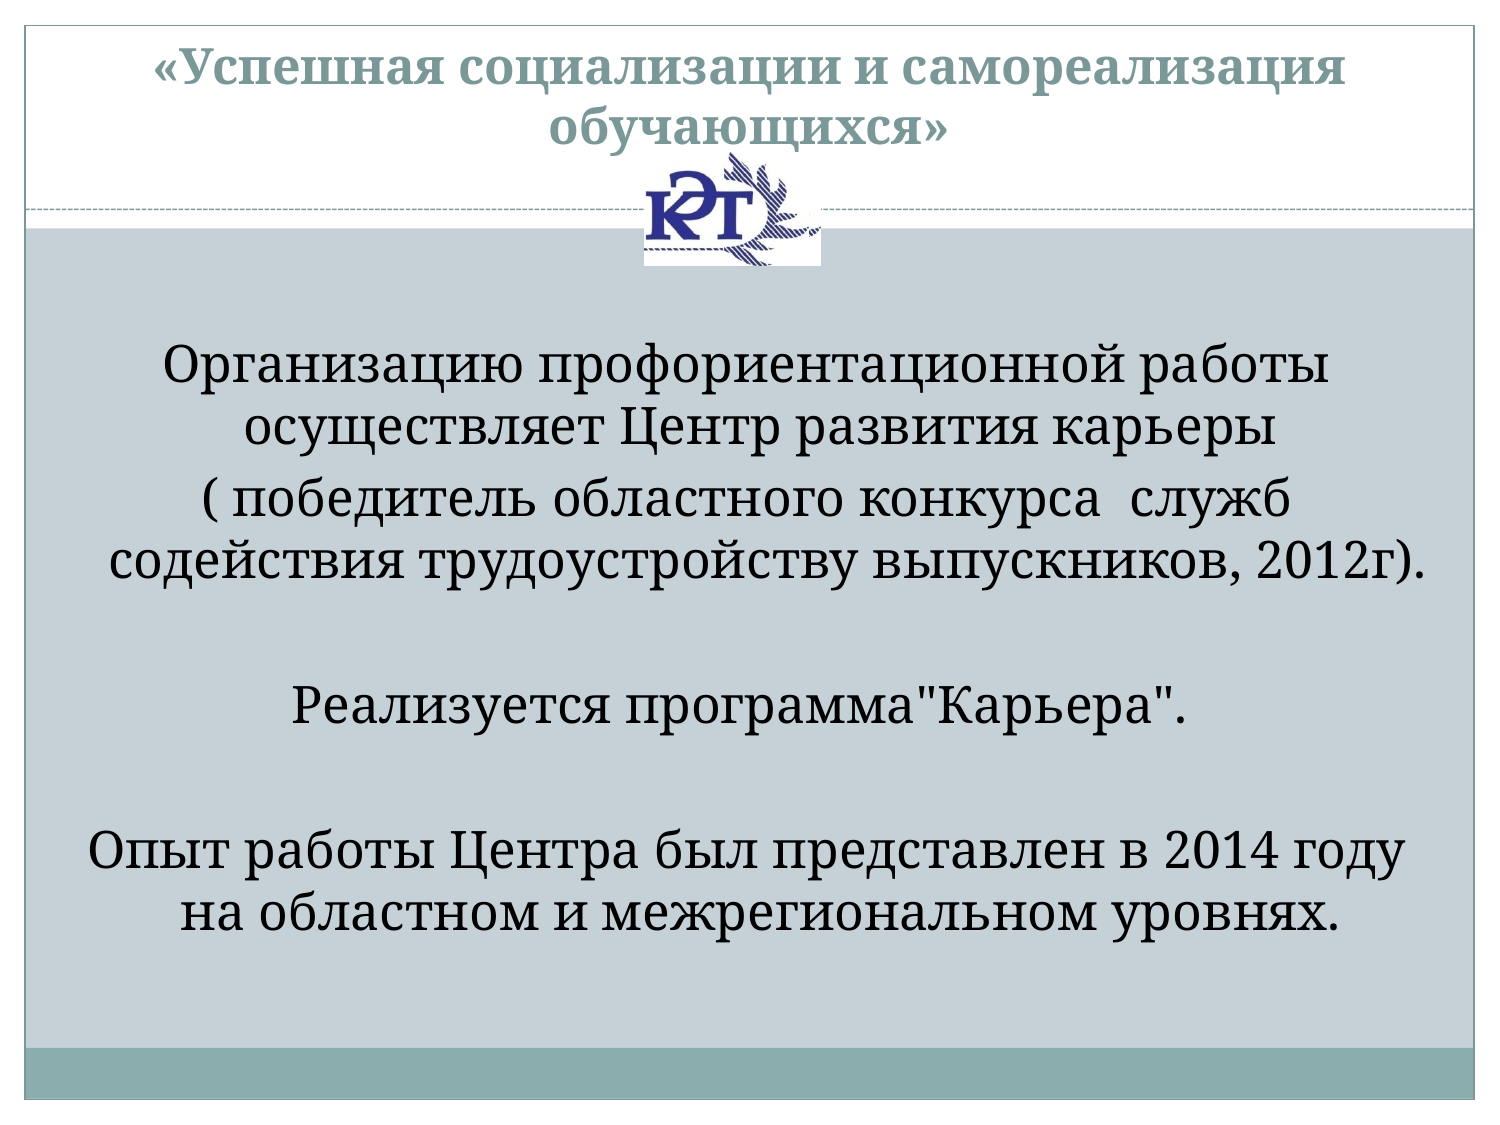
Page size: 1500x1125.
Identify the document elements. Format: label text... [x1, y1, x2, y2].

list Организацию профориентационной работы осуществляет Центр развития карьеры ( победитель областного конкурса служб содействия трудоустройству выпускников, 2012г). Реализуется программа"Карьера". Опыт работы Центра был представлен в 2014 году на областном и межрегиональном уровнях. [49, 250, 1445, 1001]
title «Успешная социализации и самореализация обучающихся» [49, 37, 1450, 162]
picture [644, 152, 821, 266]
